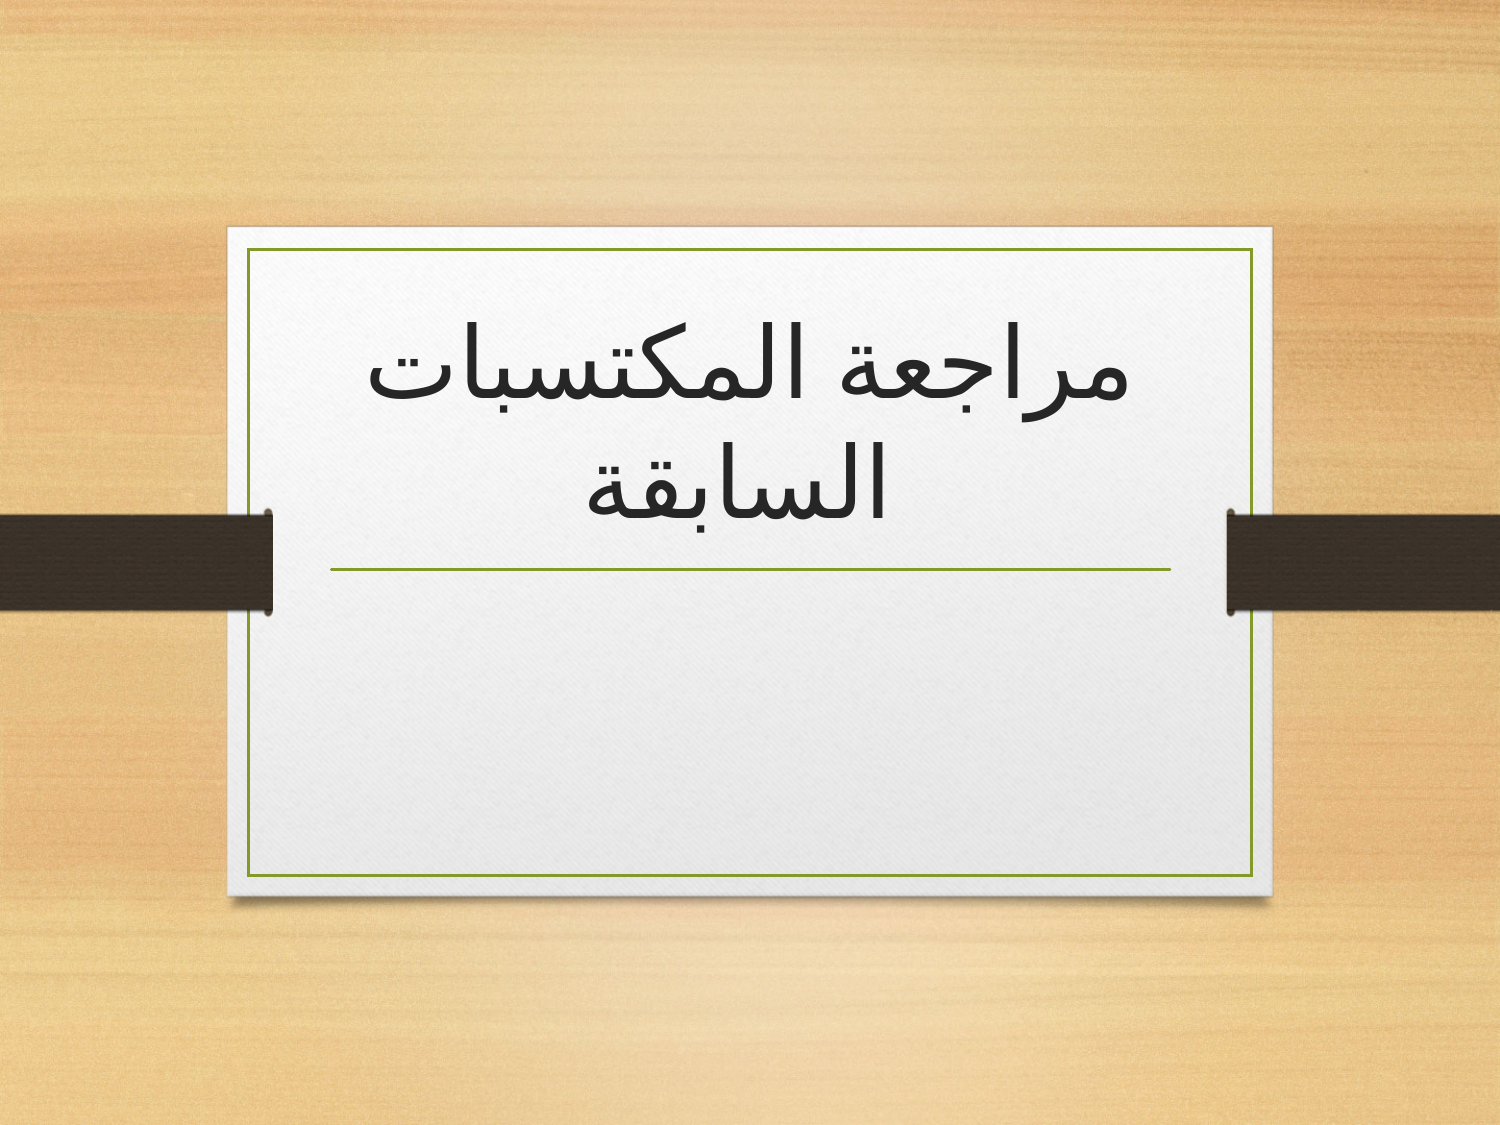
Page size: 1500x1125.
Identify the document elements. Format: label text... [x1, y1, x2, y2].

title مراجعة المكتسبات السابقة [315, 297, 1187, 546]
picture [0, 0, 1500, 1125]
